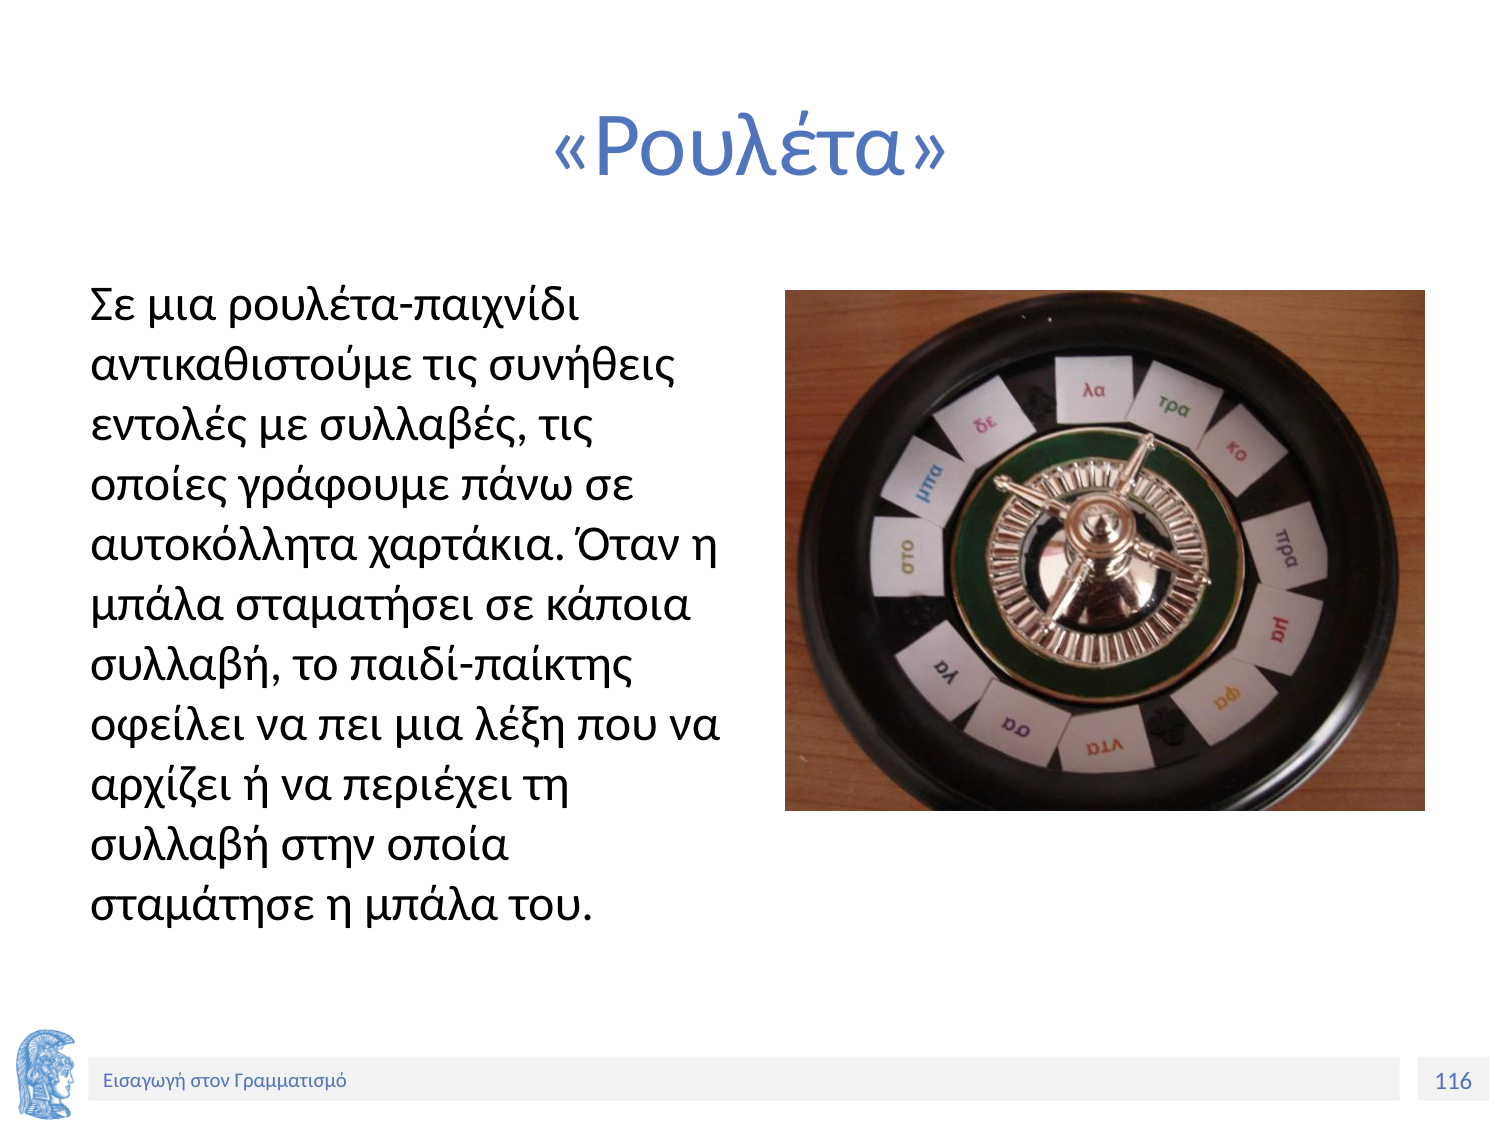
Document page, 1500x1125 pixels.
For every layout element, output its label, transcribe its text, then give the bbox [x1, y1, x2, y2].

title «Ρουλέτα» [75, 45, 1425, 233]
list Σε μια ρουλέτα-παιχνίδι αντικαθιστούμε τις συνήθεις εντολές με συλλαβές, τις οποίες γράφουμε πάνω σε αυτοκόλλητα χαρτάκια. Όταν η μπάλα σταματήσει σε κάποια συλλαβή, το παιδί-παίκτης οφείλει να πει μια λέξη που να αρχίζει ή να περιέχει τη συλλαβή στην οποία σταμάτησε η μπάλα του. [75, 262, 739, 1005]
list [785, 290, 1425, 811]
picture [9, 1026, 81, 1120]
